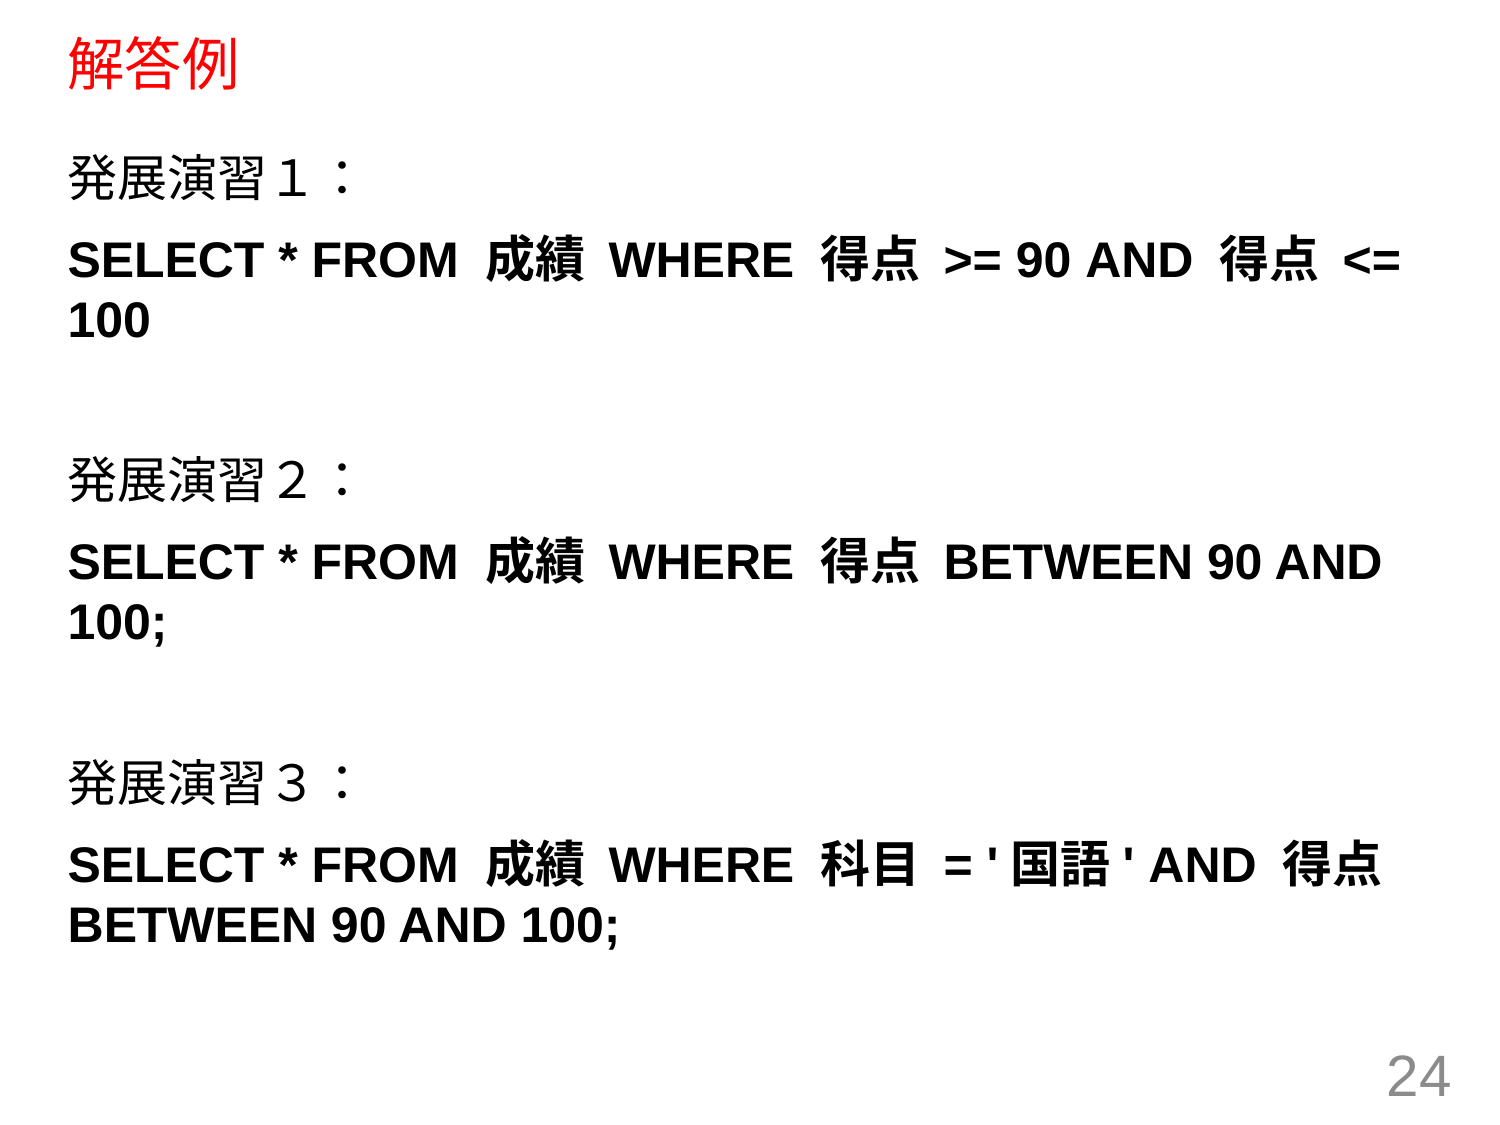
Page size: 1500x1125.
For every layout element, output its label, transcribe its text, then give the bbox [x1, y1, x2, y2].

list 発展演習１： SELECT * FROM 成績 WHERE 得点 >= 90 AND 得点 <= 100 発展演習２： SELECT * FROM 成績 WHERE 得点 BETWEEN 90 AND 100; 発展演習３： SELECT * FROM 成績 WHERE 科目 = '国語' AND 得点 BETWEEN 90 AND 100; [52, 138, 1483, 1014]
slide_number 24 [1129, 1042, 1467, 1103]
title 解答例 [52, 28, 1441, 106]
